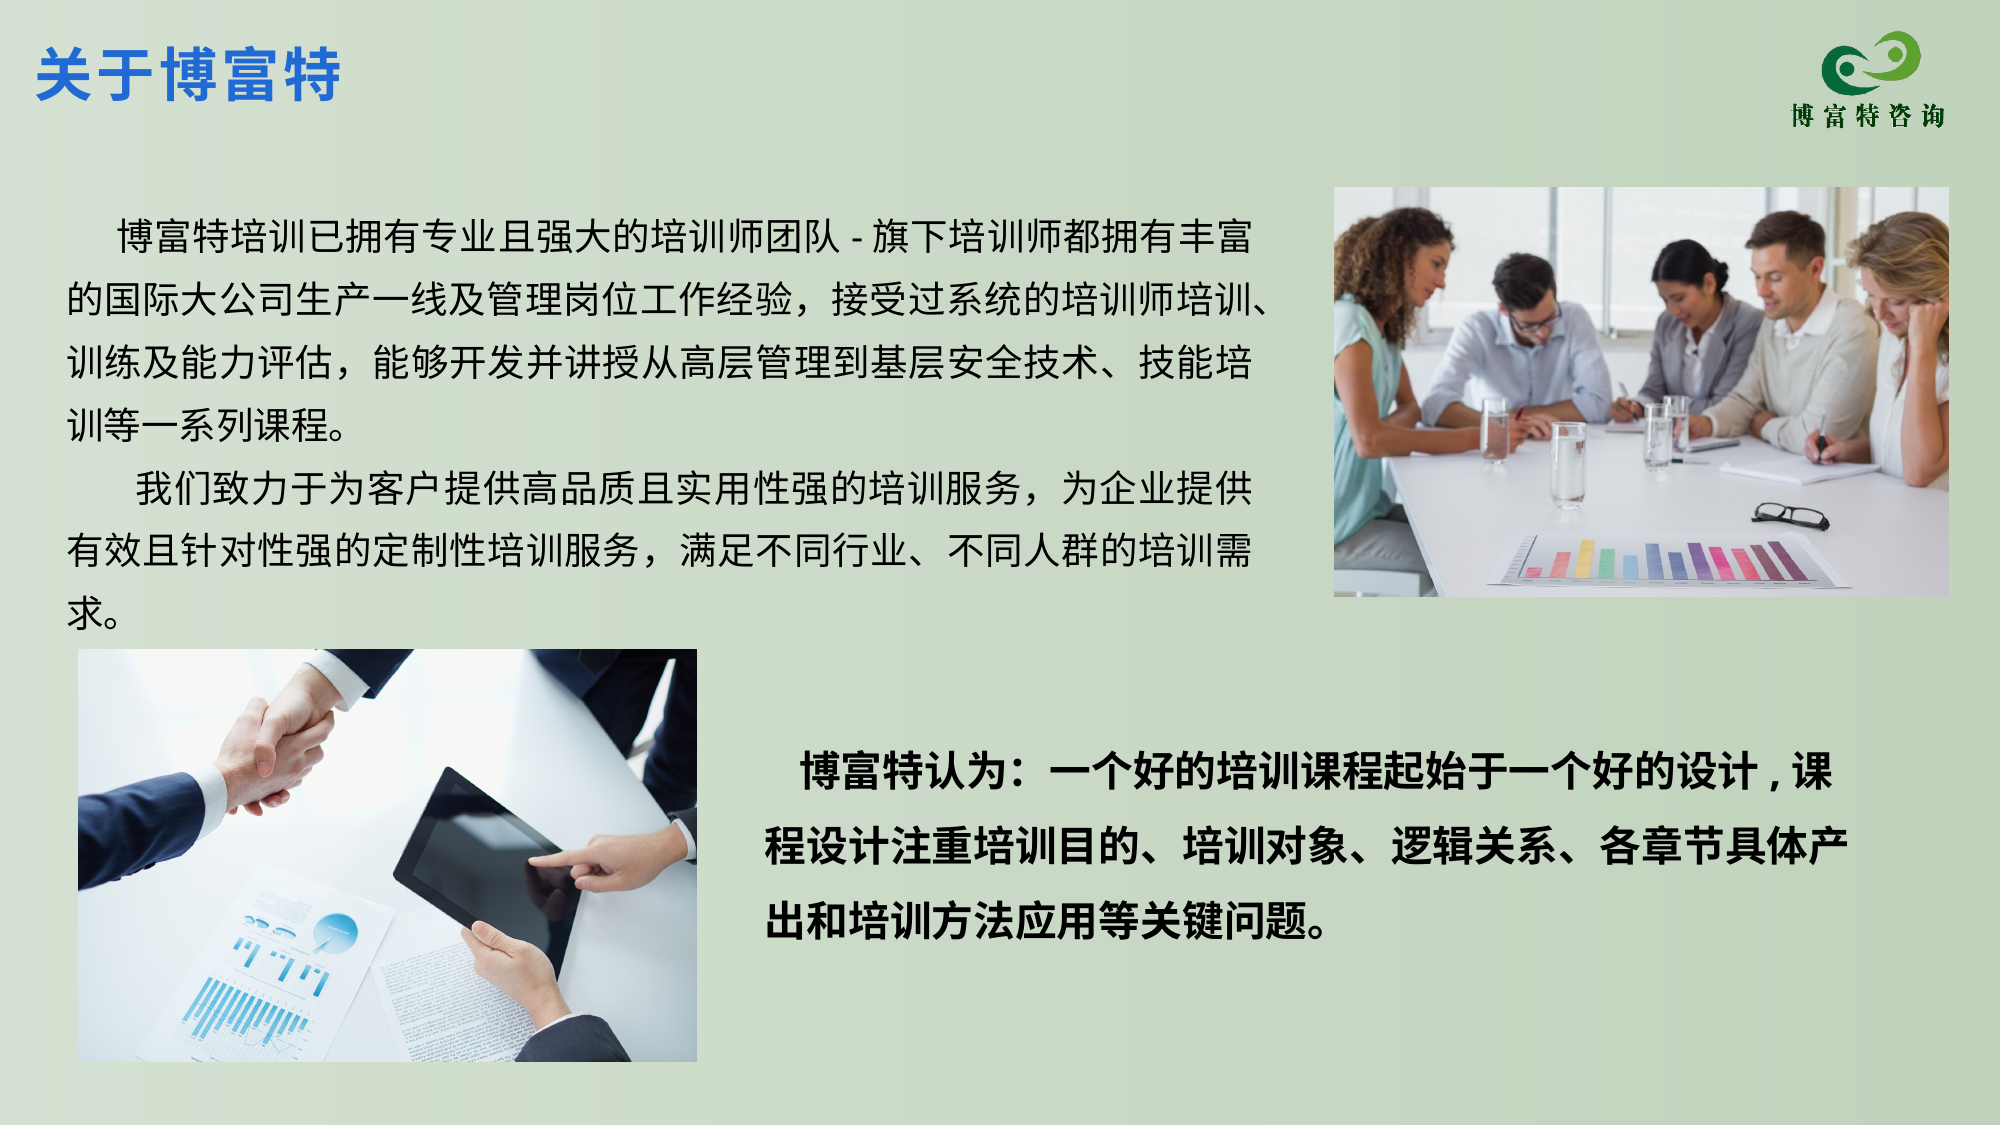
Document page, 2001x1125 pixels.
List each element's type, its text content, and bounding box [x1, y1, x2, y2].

text_box 博富特认为：一个好的培训课程起始于一个好的设计,课程设计注重培训目的、培训对象、逻辑关系、各章节具体产出和培训方法应用等关键问题。 [750, 712, 1877, 953]
picture [78, 649, 697, 1062]
text_box 博富特培训已拥有专业且强大的培训师团队-旗下培训师都拥有丰富的国际大公司生产一线及管理岗位工作经验，接受过系统的培训师培训、训练及能力评估，能够开发并讲授从高层管理到基层安全技术、技能培训等一系列课程。 我们致力于为客户提供高品质且实用性强的培训服务，为企业提供有效且针对性强的定制性培训服务，满足不同行业、不同人群的培训需求。 [51, 187, 1269, 643]
picture [1334, 187, 1949, 598]
picture [1772, 30, 1969, 131]
text_box 关于博富特 [19, 30, 1138, 129]
